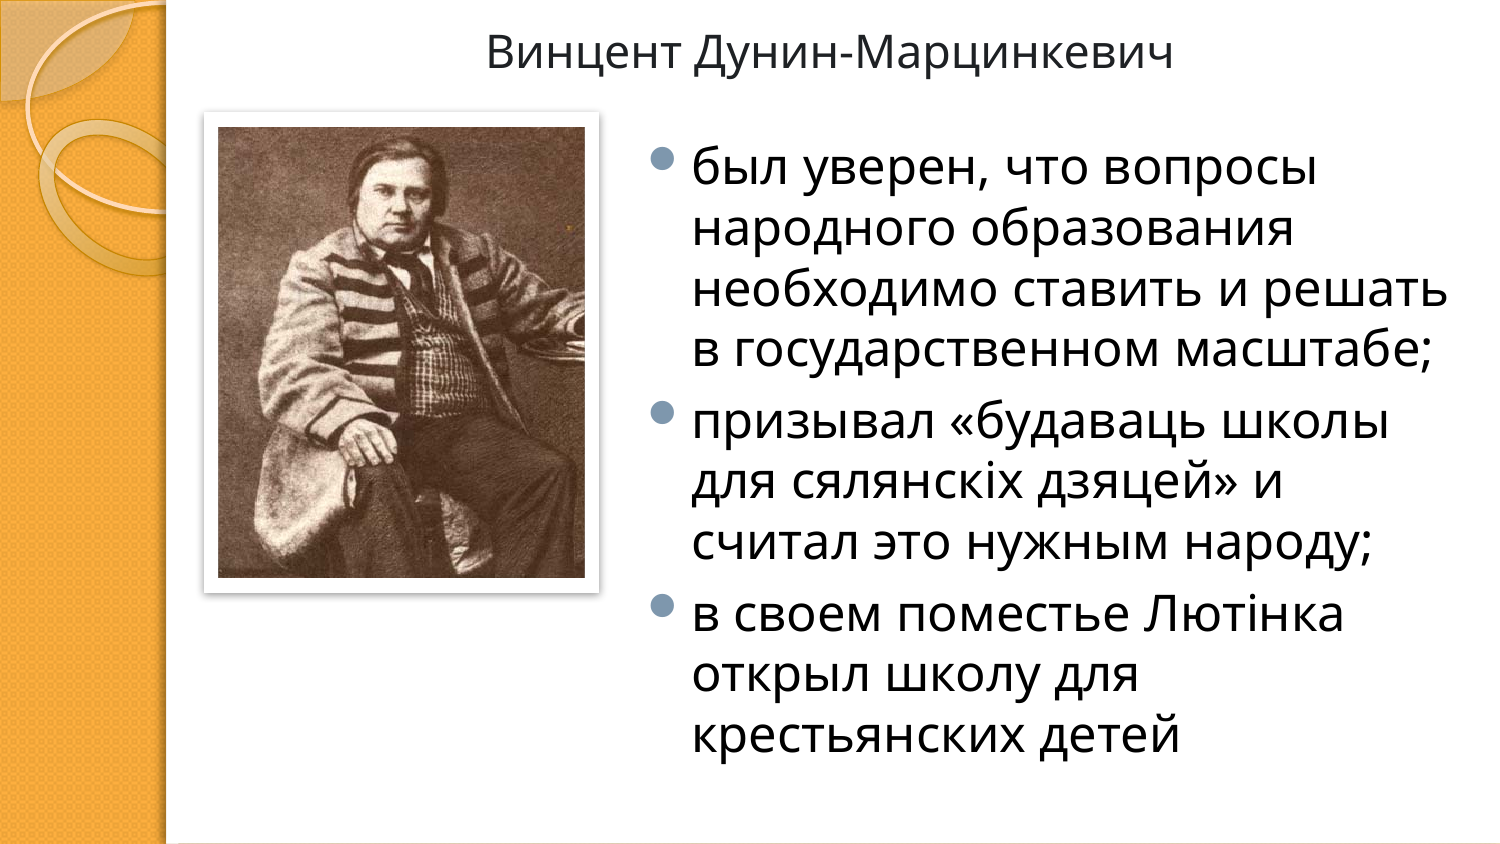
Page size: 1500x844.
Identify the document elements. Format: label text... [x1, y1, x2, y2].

title Винцент Дунин-Марцинкевич [194, 14, 1466, 86]
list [218, 126, 585, 579]
list был уверен, что вопросы народного образования необходимо ставить и решать в государственном масштабе; призывал «будаваць школы для сялянскіх дзяцей» и считал это нужным народу; в своем поместье Лютінка открыл школу для крестьянских детей [620, 126, 1471, 800]
